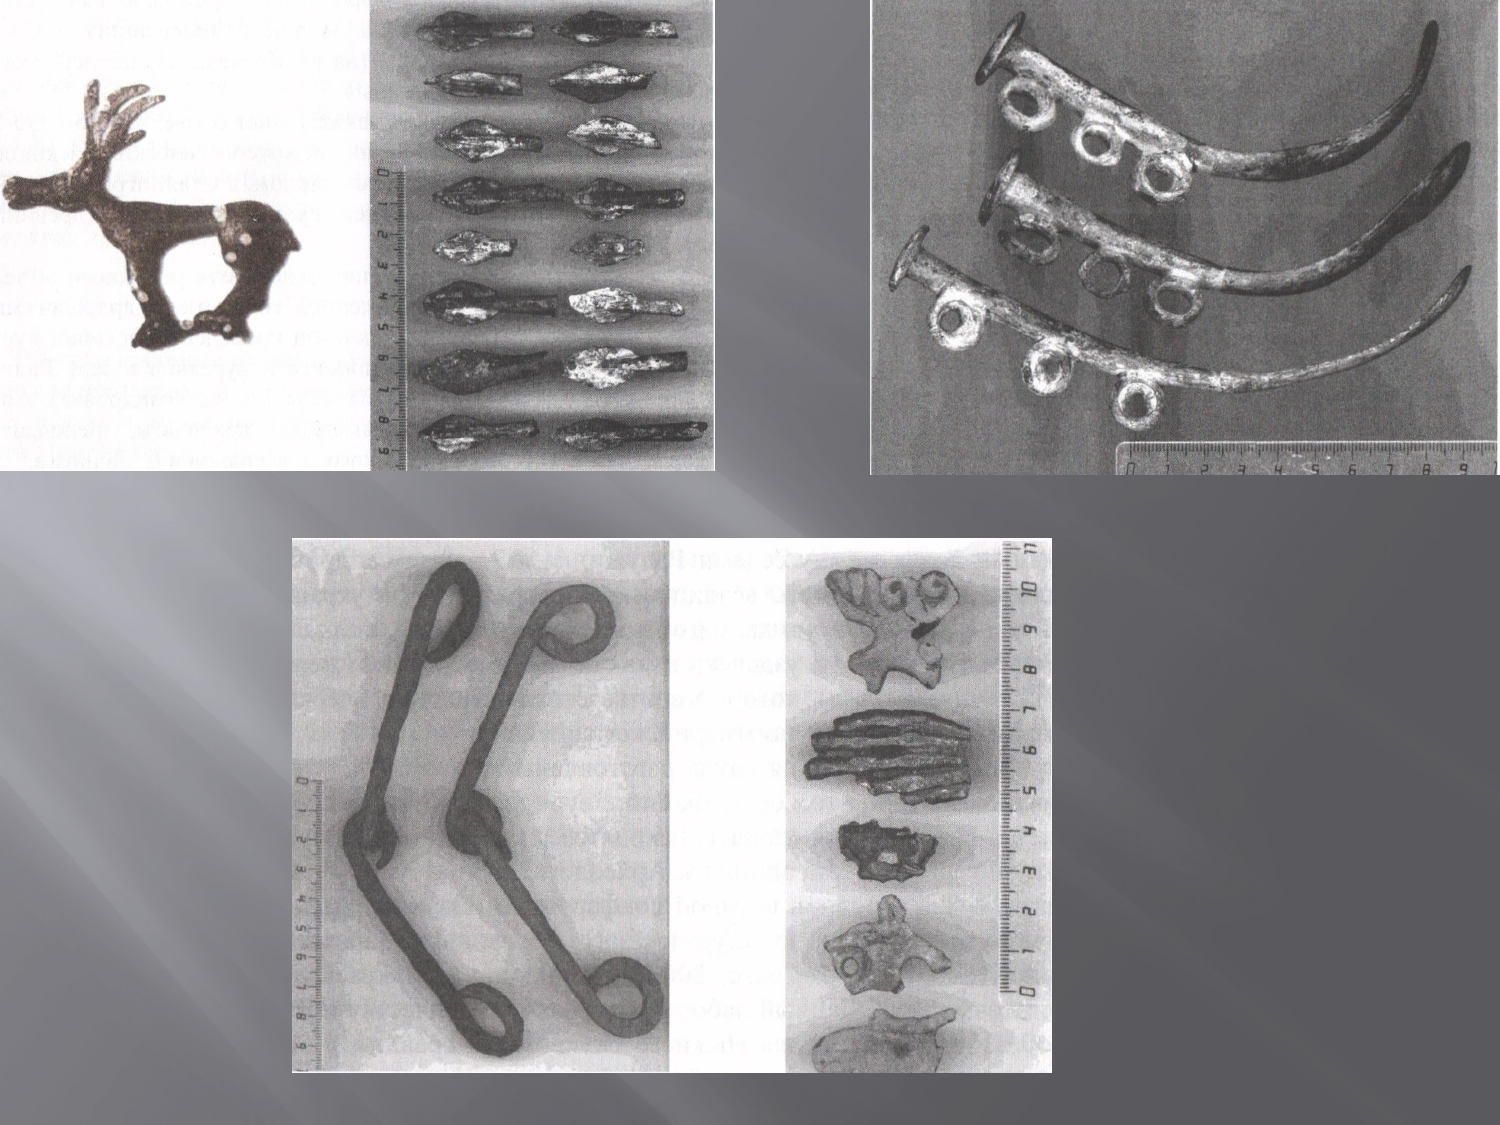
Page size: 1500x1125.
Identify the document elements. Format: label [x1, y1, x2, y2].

picture [292, 538, 1052, 1074]
picture [0, 0, 716, 471]
picture [869, 0, 1500, 475]
